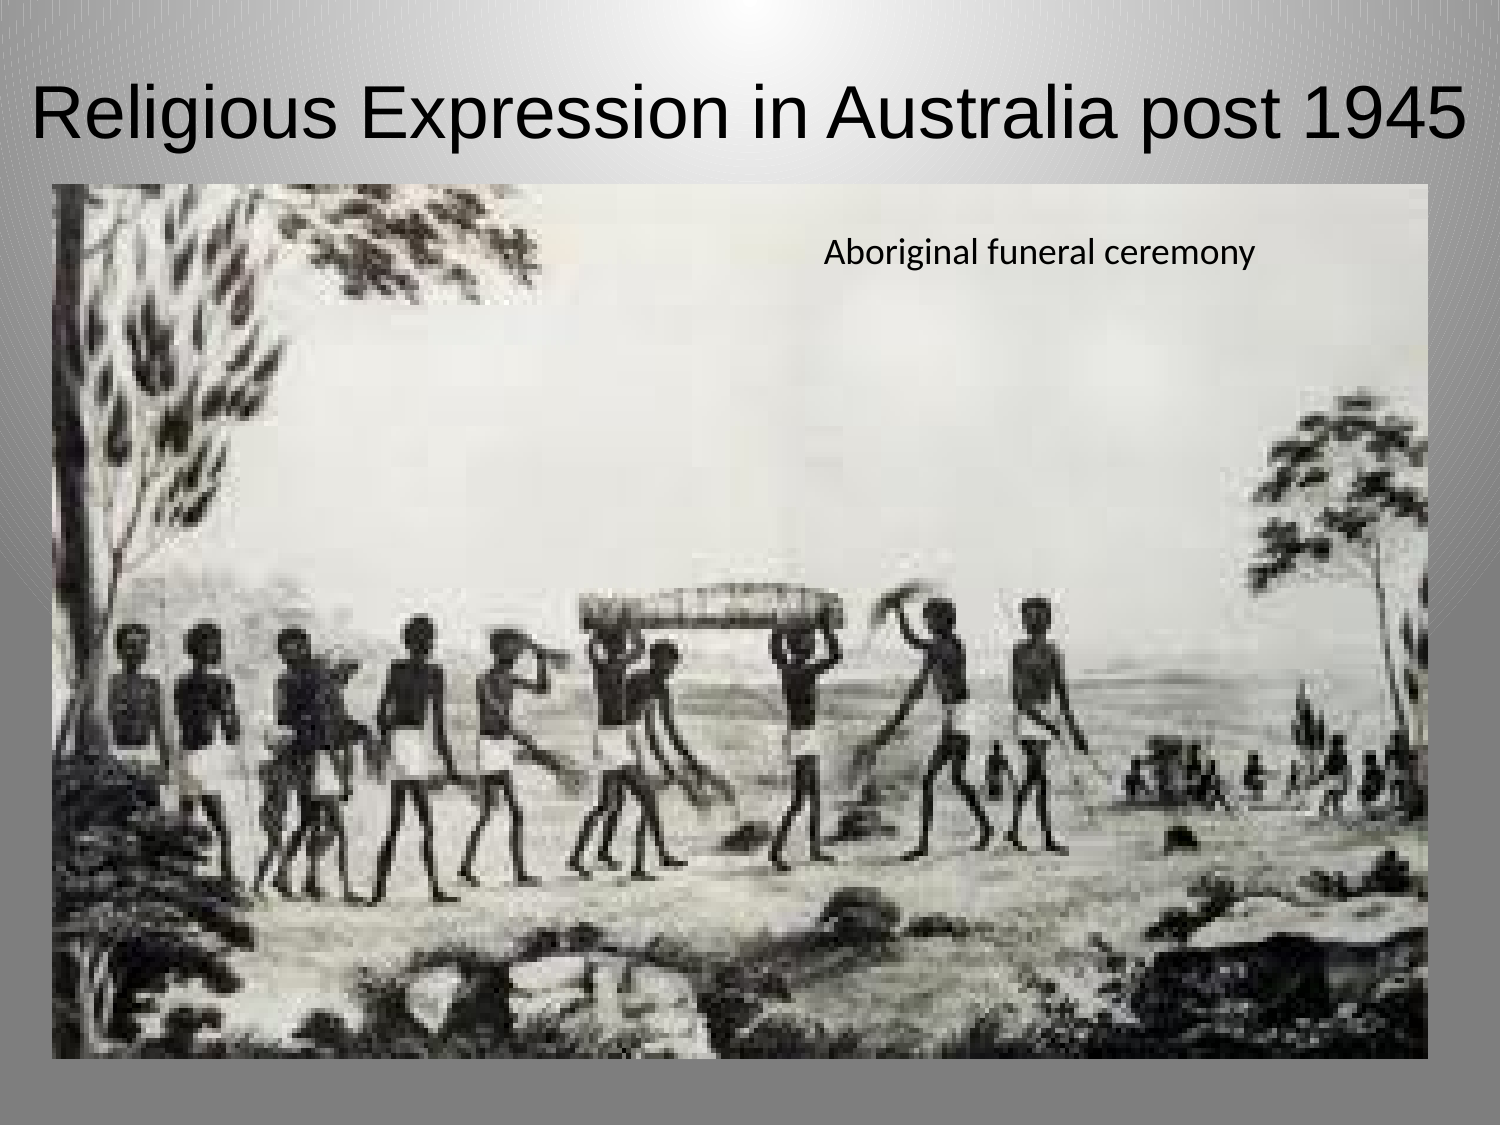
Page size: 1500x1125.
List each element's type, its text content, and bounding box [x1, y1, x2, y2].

title Religious Expression in Australia post 1945 [0, 45, 1500, 173]
picture [52, 184, 1429, 1059]
